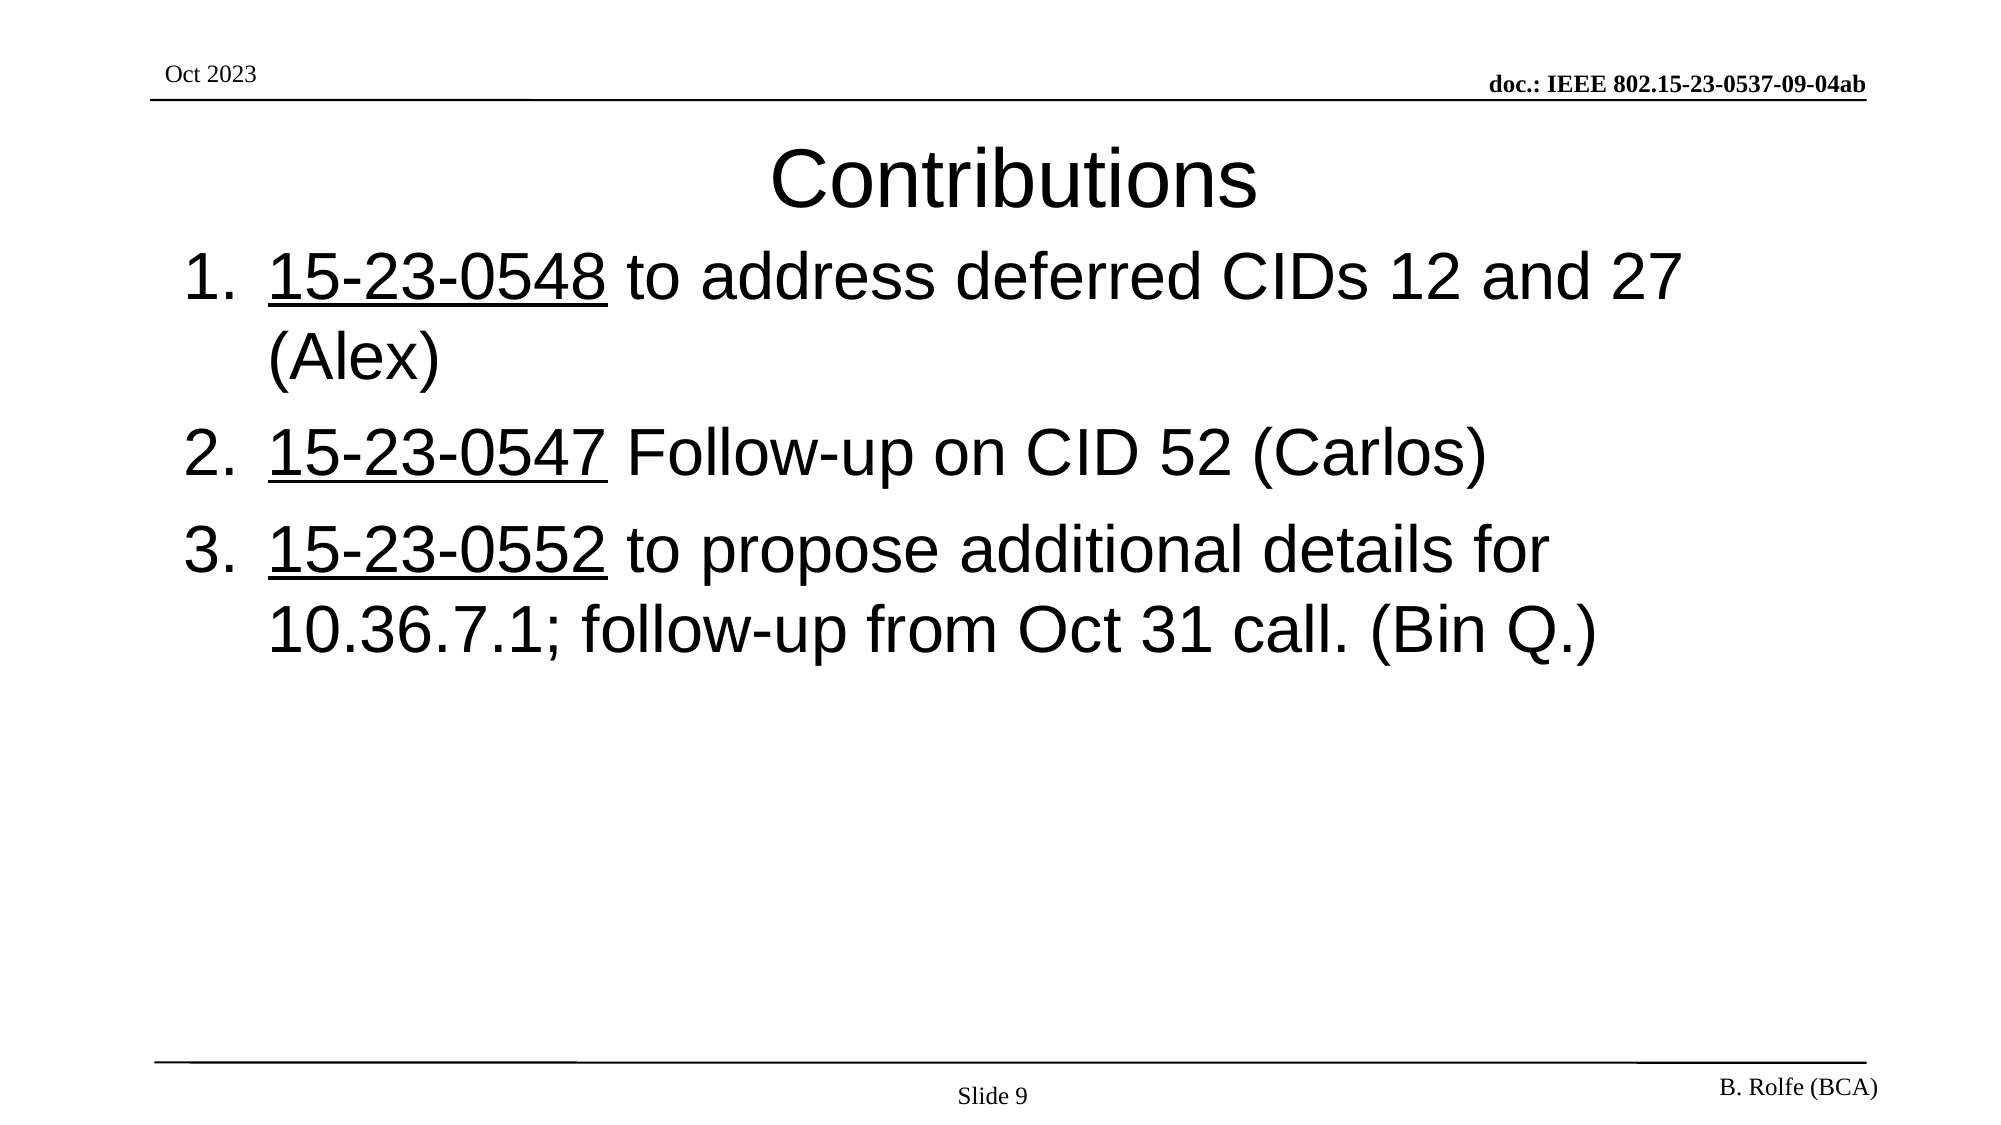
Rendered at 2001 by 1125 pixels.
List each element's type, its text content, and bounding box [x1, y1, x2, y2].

title Contributions [165, 112, 1864, 237]
list 15-23-0548 to address deferred CIDs 12 and 27 (Alex) 15-23-0547 Follow-up on CID 52 (Carlos) 15-23-0552 to propose additional details for 10.36.7.1; follow-up from Oct 31 call. (Bin Q.) [167, 224, 1867, 1024]
slide_number Slide 9 [921, 1075, 1065, 1115]
